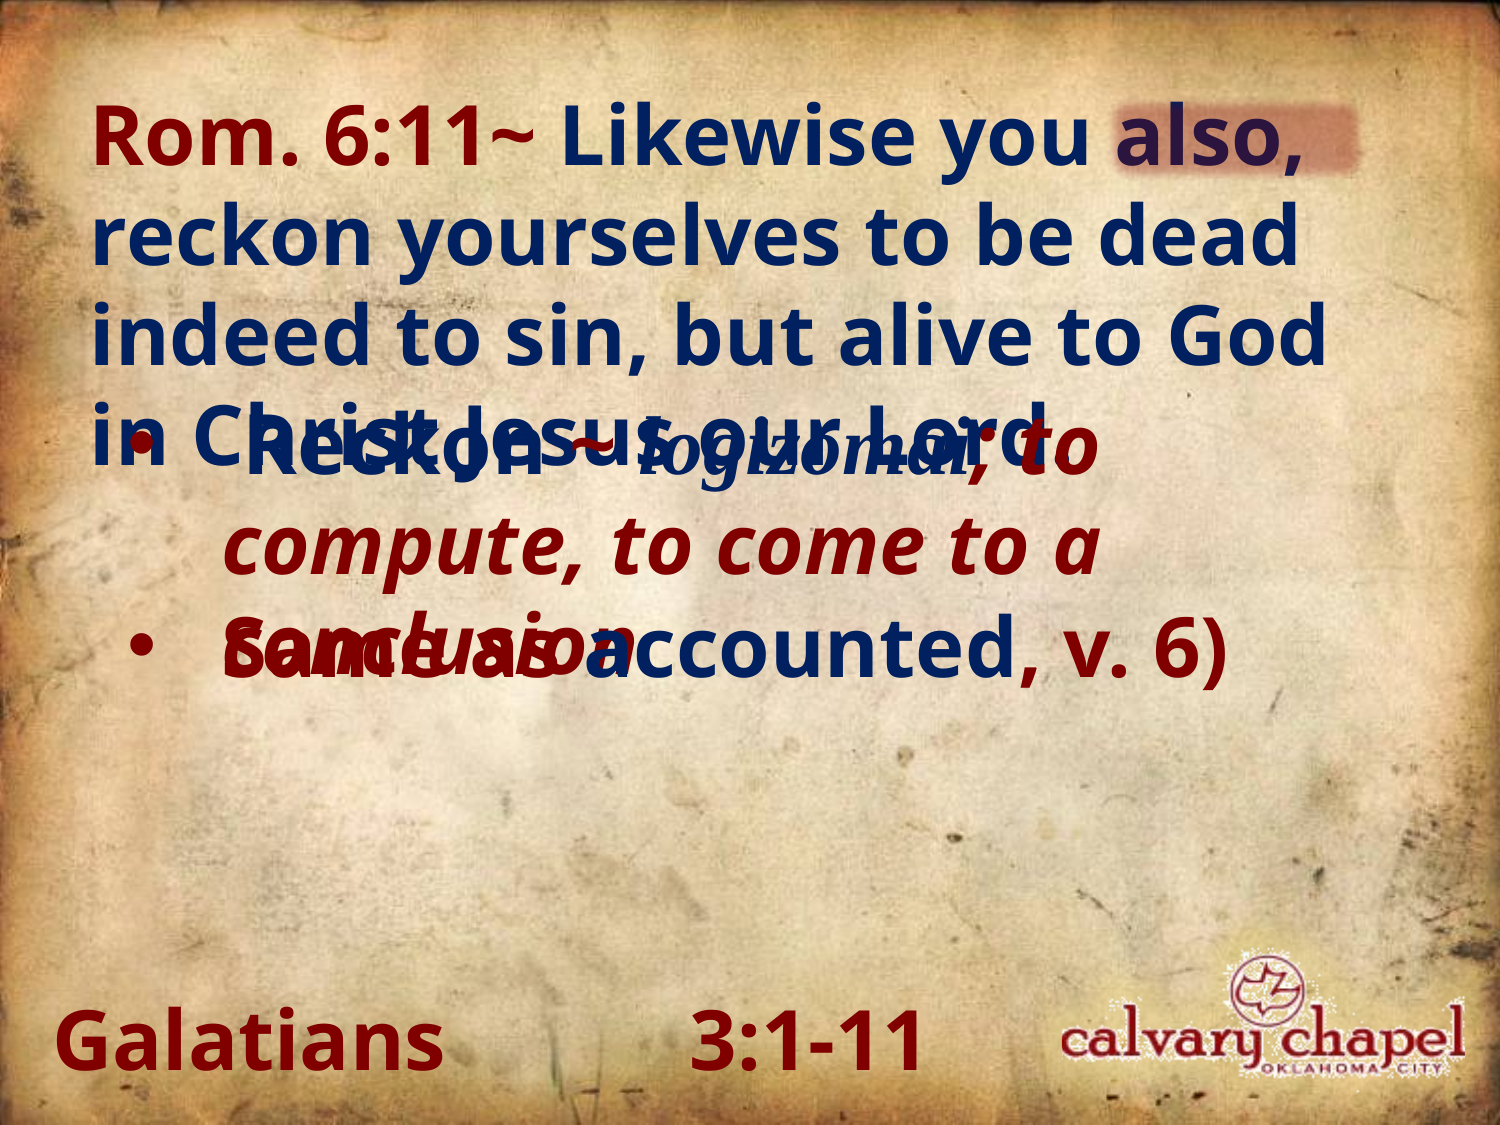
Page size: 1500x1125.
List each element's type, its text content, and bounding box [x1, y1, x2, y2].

text_box Same as accounted, v. 6) [112, 586, 1425, 702]
picture [0, 0, 1500, 1125]
text_box Rom. 6:11~ Likewise you also, reckon yourselves to be dead indeed to sin, but alive to God in Christ Jesus our Lord. [74, 74, 1425, 490]
text_box Reckon ~ logizomai; to compute, to come to a conclusion [1109, 99, 1363, 180]
text_box 3:1-11 [675, 979, 1056, 1094]
text_box Reckon ~ logizomai; to compute, to come to a conclusion [112, 383, 1425, 586]
text_box Galatians [37, 979, 675, 1094]
text_box [1116, 106, 1357, 174]
